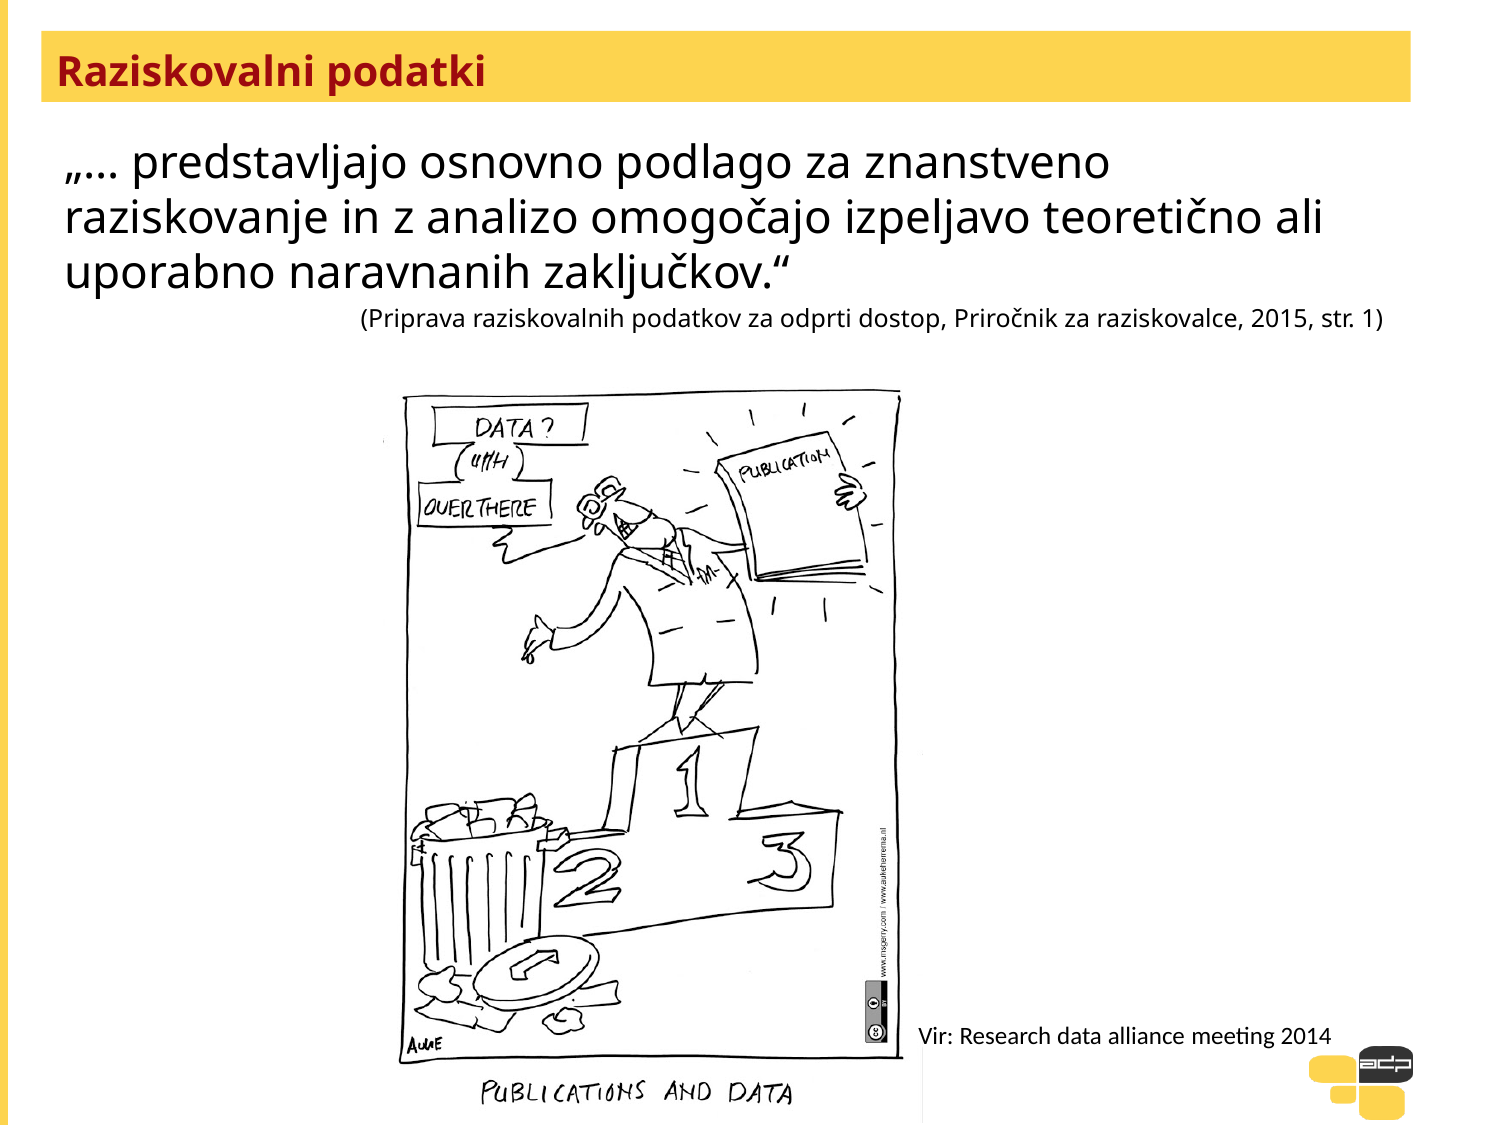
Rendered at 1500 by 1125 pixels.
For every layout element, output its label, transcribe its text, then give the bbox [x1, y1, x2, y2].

text_box Vir: Research data alliance meeting 2014 [927, 1012, 1376, 1058]
picture [1309, 1046, 1413, 1120]
title Raziskovalni podatki [41, 30, 1411, 102]
list „… predstavljajo osnovno podlago za znanstveno raziskovanje in z analizo omogočajo izpeljavo teoretično ali uporabno naravnanih zaključkov.“ (Priprava raziskovalnih podatkov za odprti dostop, Priročnik za raziskovalce, 2015, str. 1) [49, 125, 1400, 1012]
picture [383, 373, 923, 1123]
